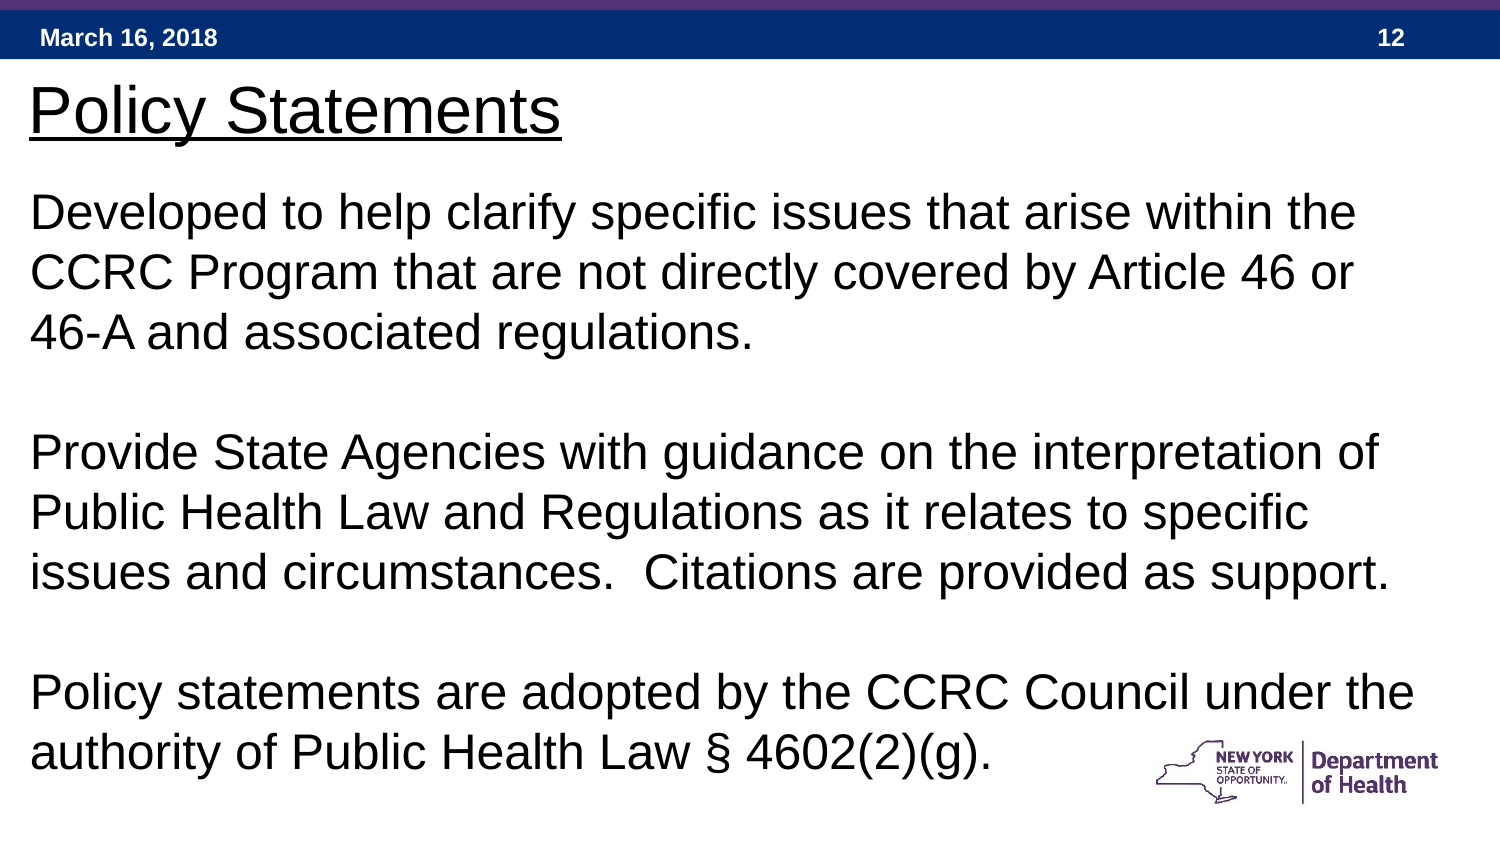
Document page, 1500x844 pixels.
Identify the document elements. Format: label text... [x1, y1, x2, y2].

text_box Developed to help clarify specific issues that arise within the CCRC Program that are not directly covered by Article 46 or 46-A and associated regulations. Provide State Agencies with guidance on the interpretation of Public Health Law and Regulations as it relates to specific issues and circumstances. Citations are provided as support. Policy statements are adopted by the CCRC Council under the authority of Public Health Law § 4602(2)(g). [14, 171, 1453, 787]
text_box Policy Statements [13, 59, 1469, 154]
picture [1156, 787, 1438, 804]
